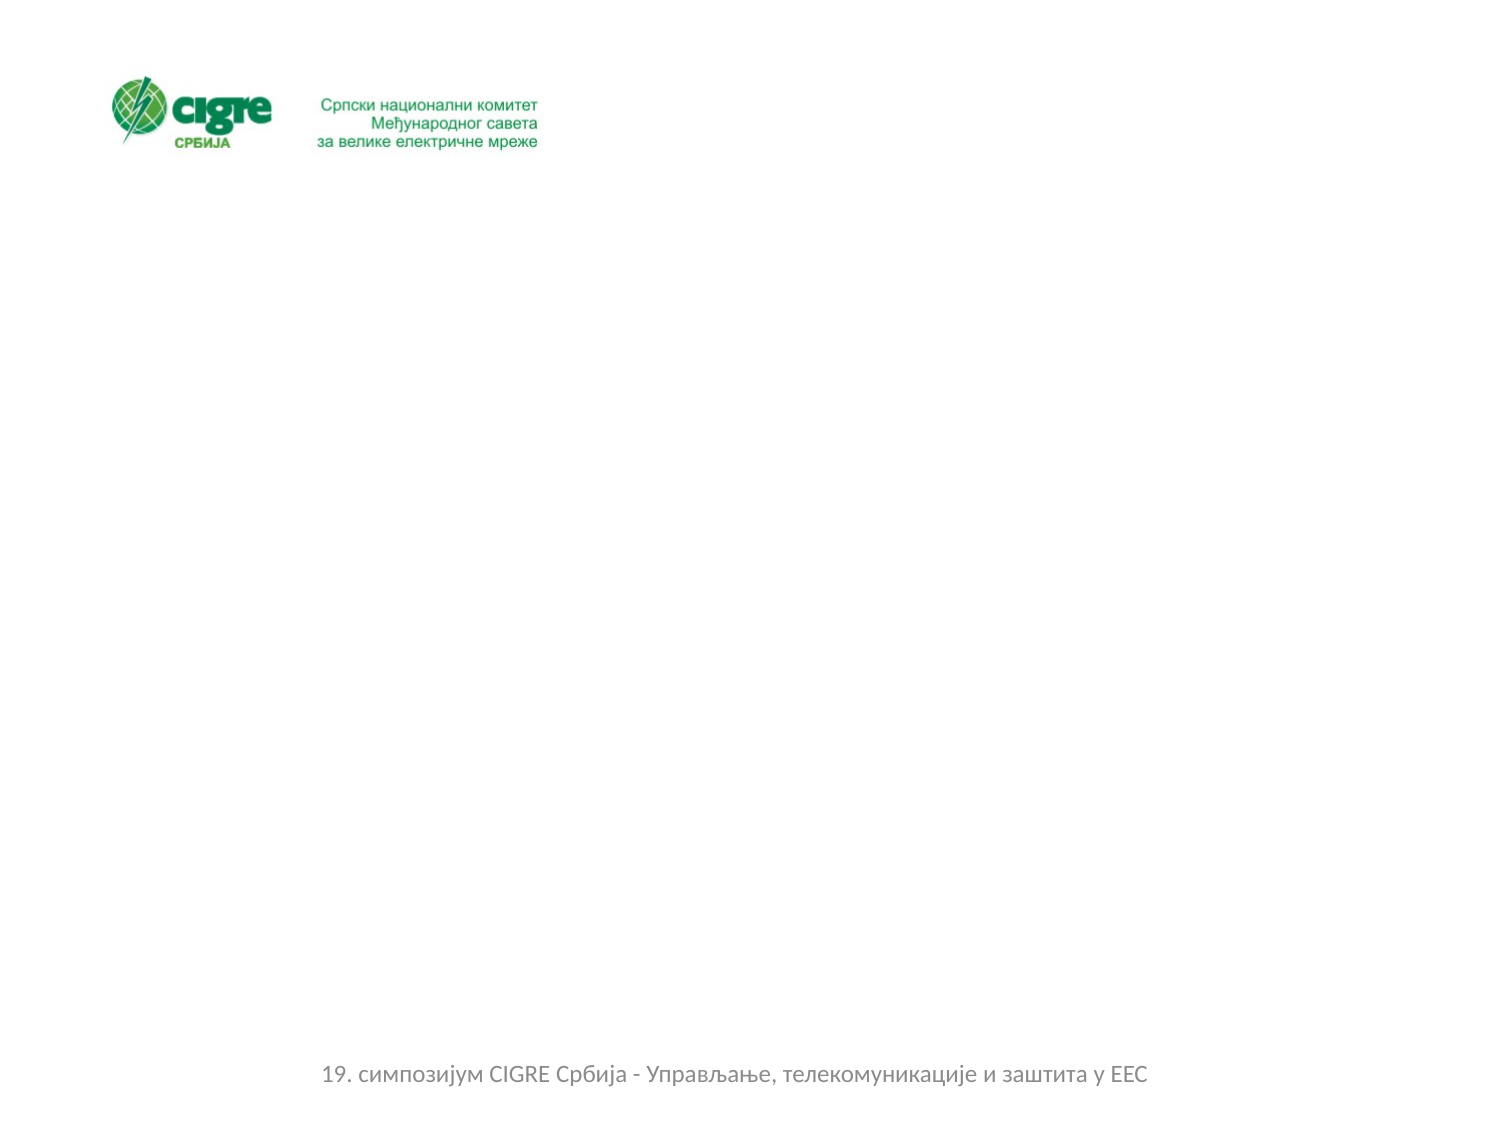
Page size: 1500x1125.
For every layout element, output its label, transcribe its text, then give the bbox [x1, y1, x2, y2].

footer 19. симпозијум CIGRE Србија - Управљање, телекомуникације и заштита у ЕЕС [246, 1042, 1225, 1103]
picture [103, 65, 544, 159]
